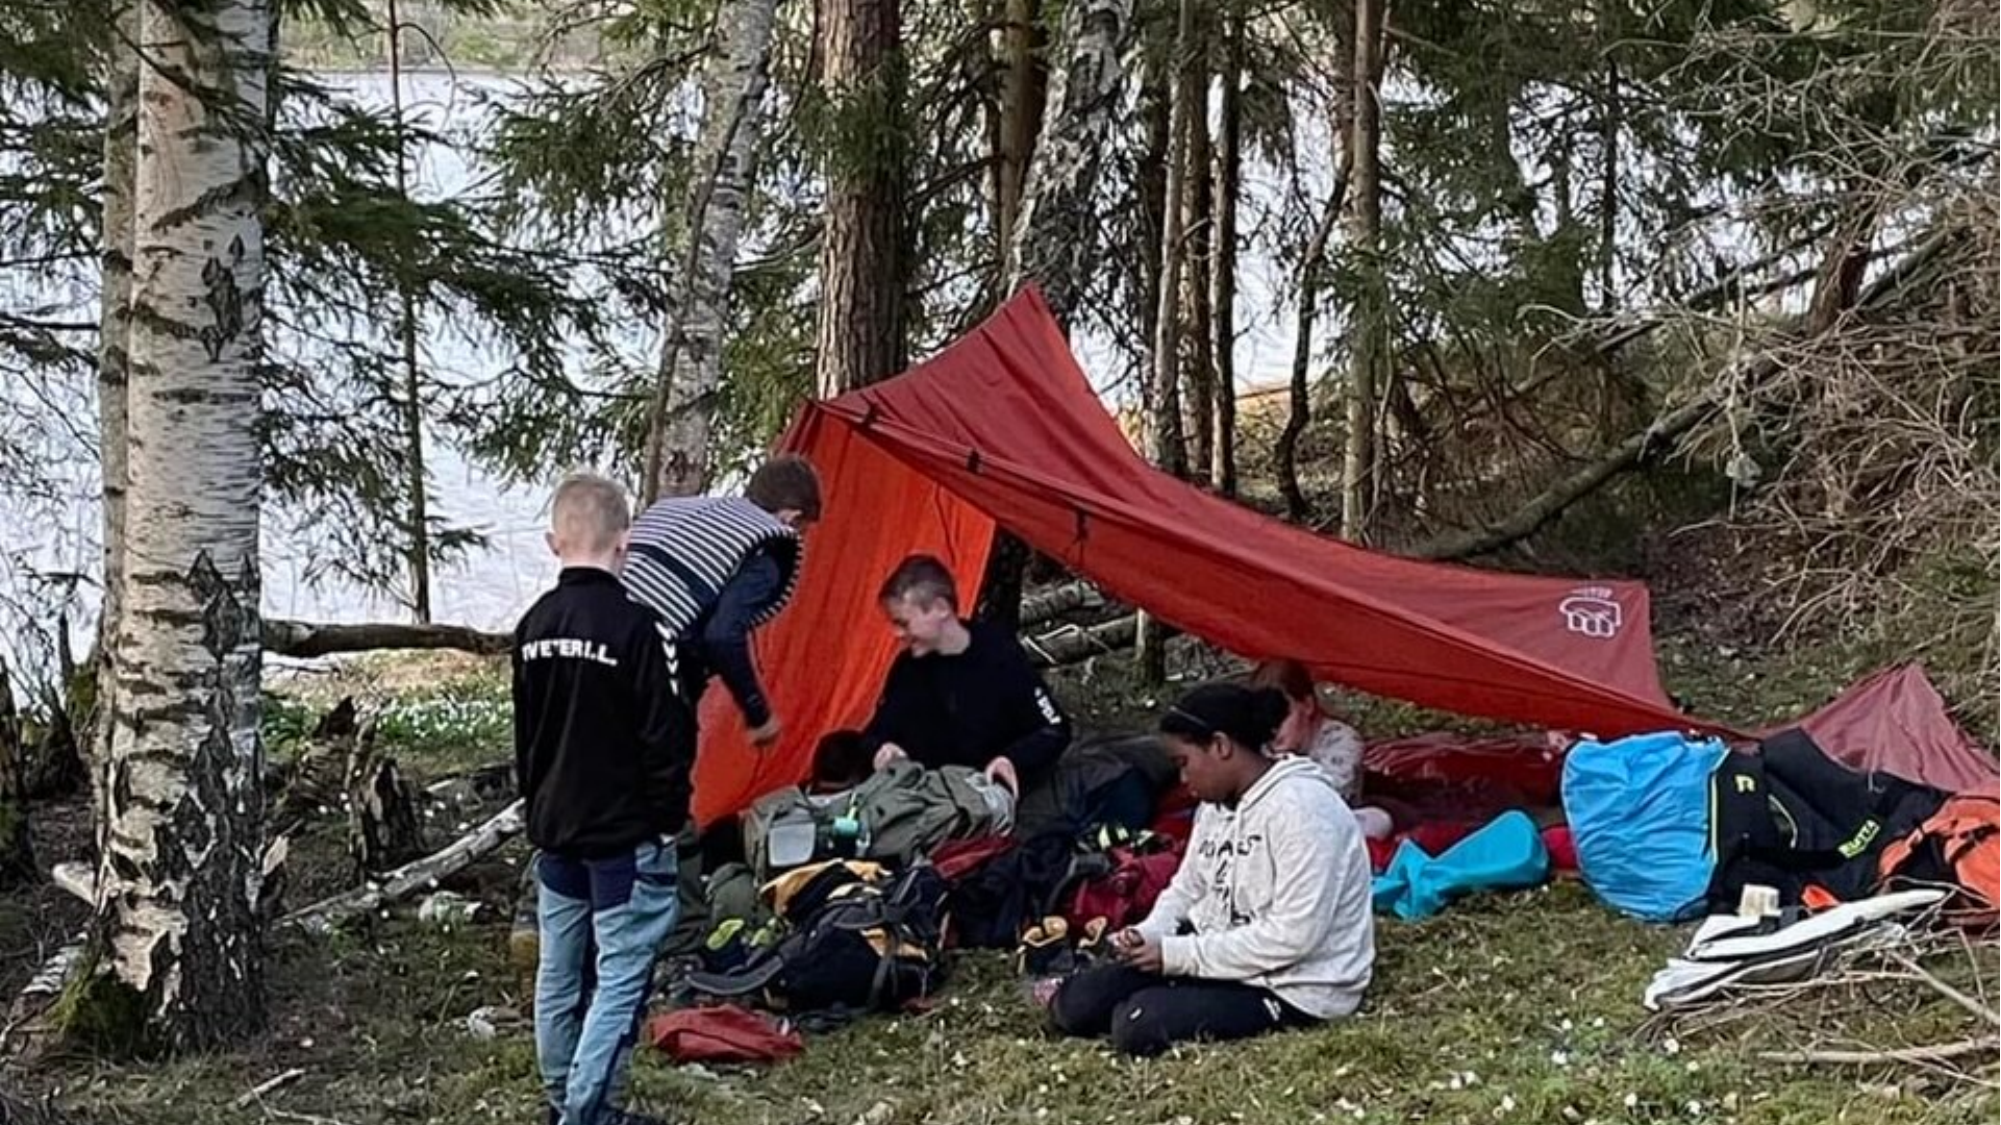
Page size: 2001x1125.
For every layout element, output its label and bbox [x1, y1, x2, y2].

list [0, 0, 2000, 1125]
